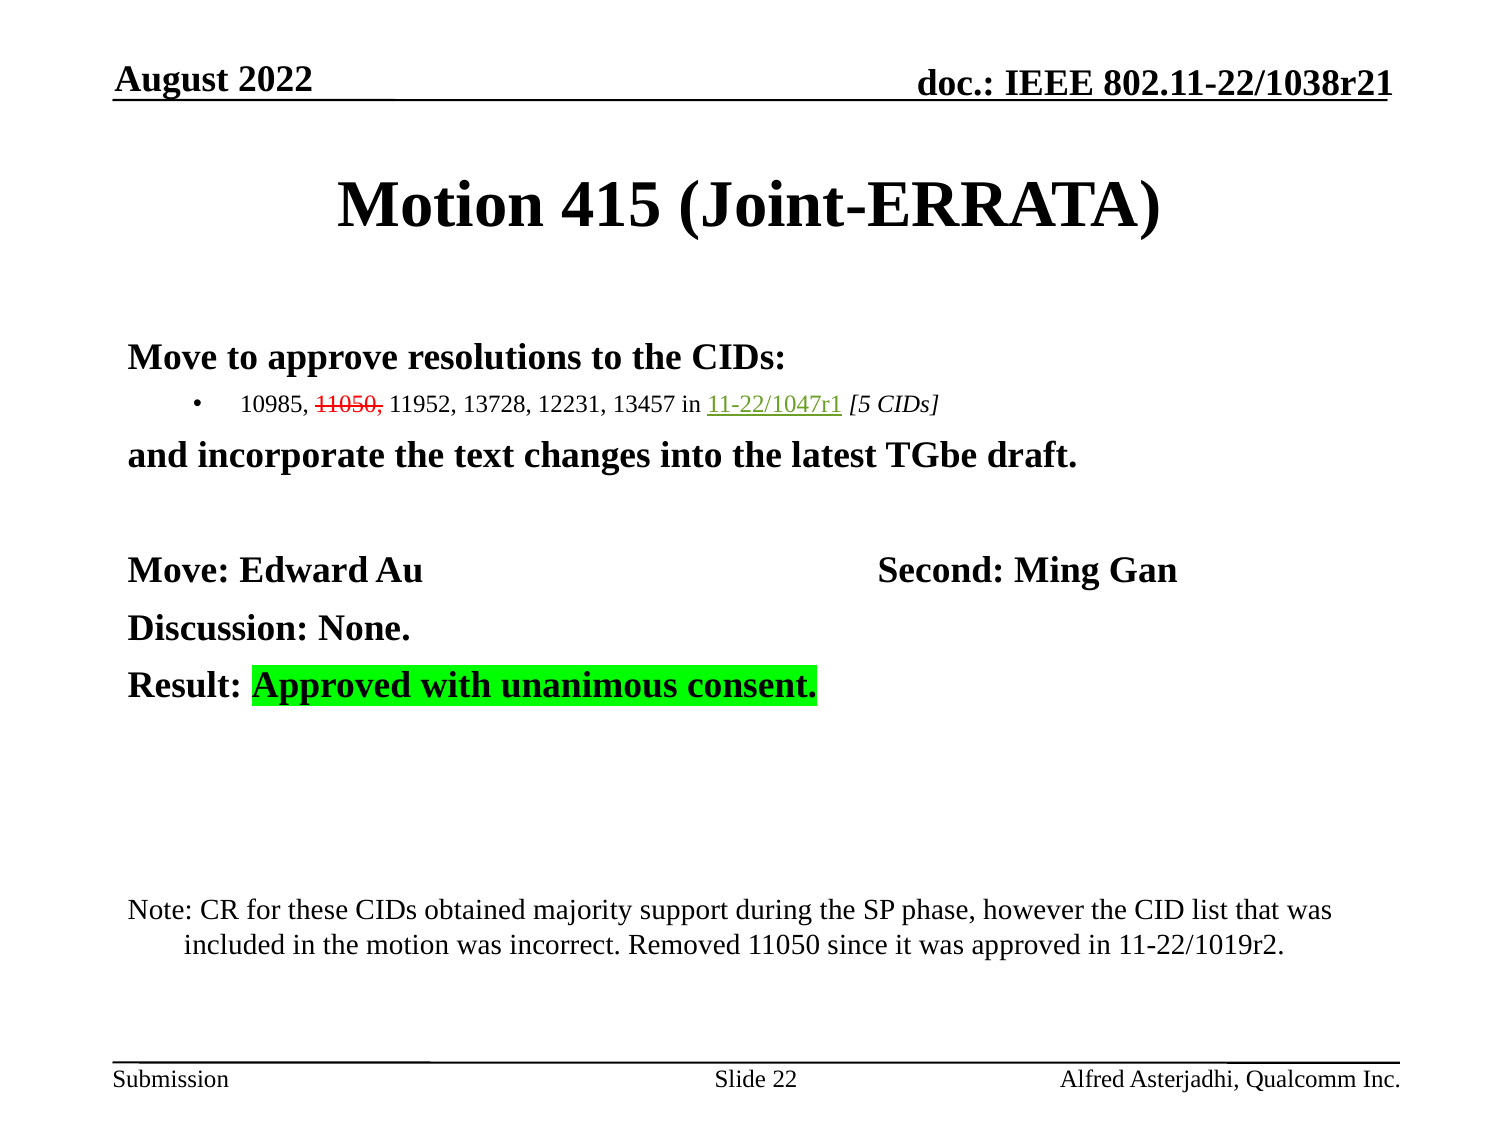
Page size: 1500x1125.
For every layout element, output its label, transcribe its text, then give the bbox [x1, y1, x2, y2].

title Motion 415 (Joint-ERRATA) [112, 112, 1388, 288]
slide_number Slide 22 [712, 1061, 800, 1123]
list Move to approve resolutions to the CIDs: 10985, 11050, 11952, 13728, 12231, 13457 in 11-22/1047r1 [5 CIDs] and incorporate the text changes into the latest TGbe draft. Move: Edward Au Second: Ming Gan Discussion: None. Result: Approved with unanimous consent. Note: CR for these CIDs obtained majority support during the SP phase, however the CID list that was included in the motion was incorrect. Removed 11050 since it was approved in 11-22/1019r2. [112, 324, 1388, 1063]
footer Alfred Asterjadhi, Qualcomm Inc. [878, 1061, 1402, 1093]
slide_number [114, 54, 423, 100]
